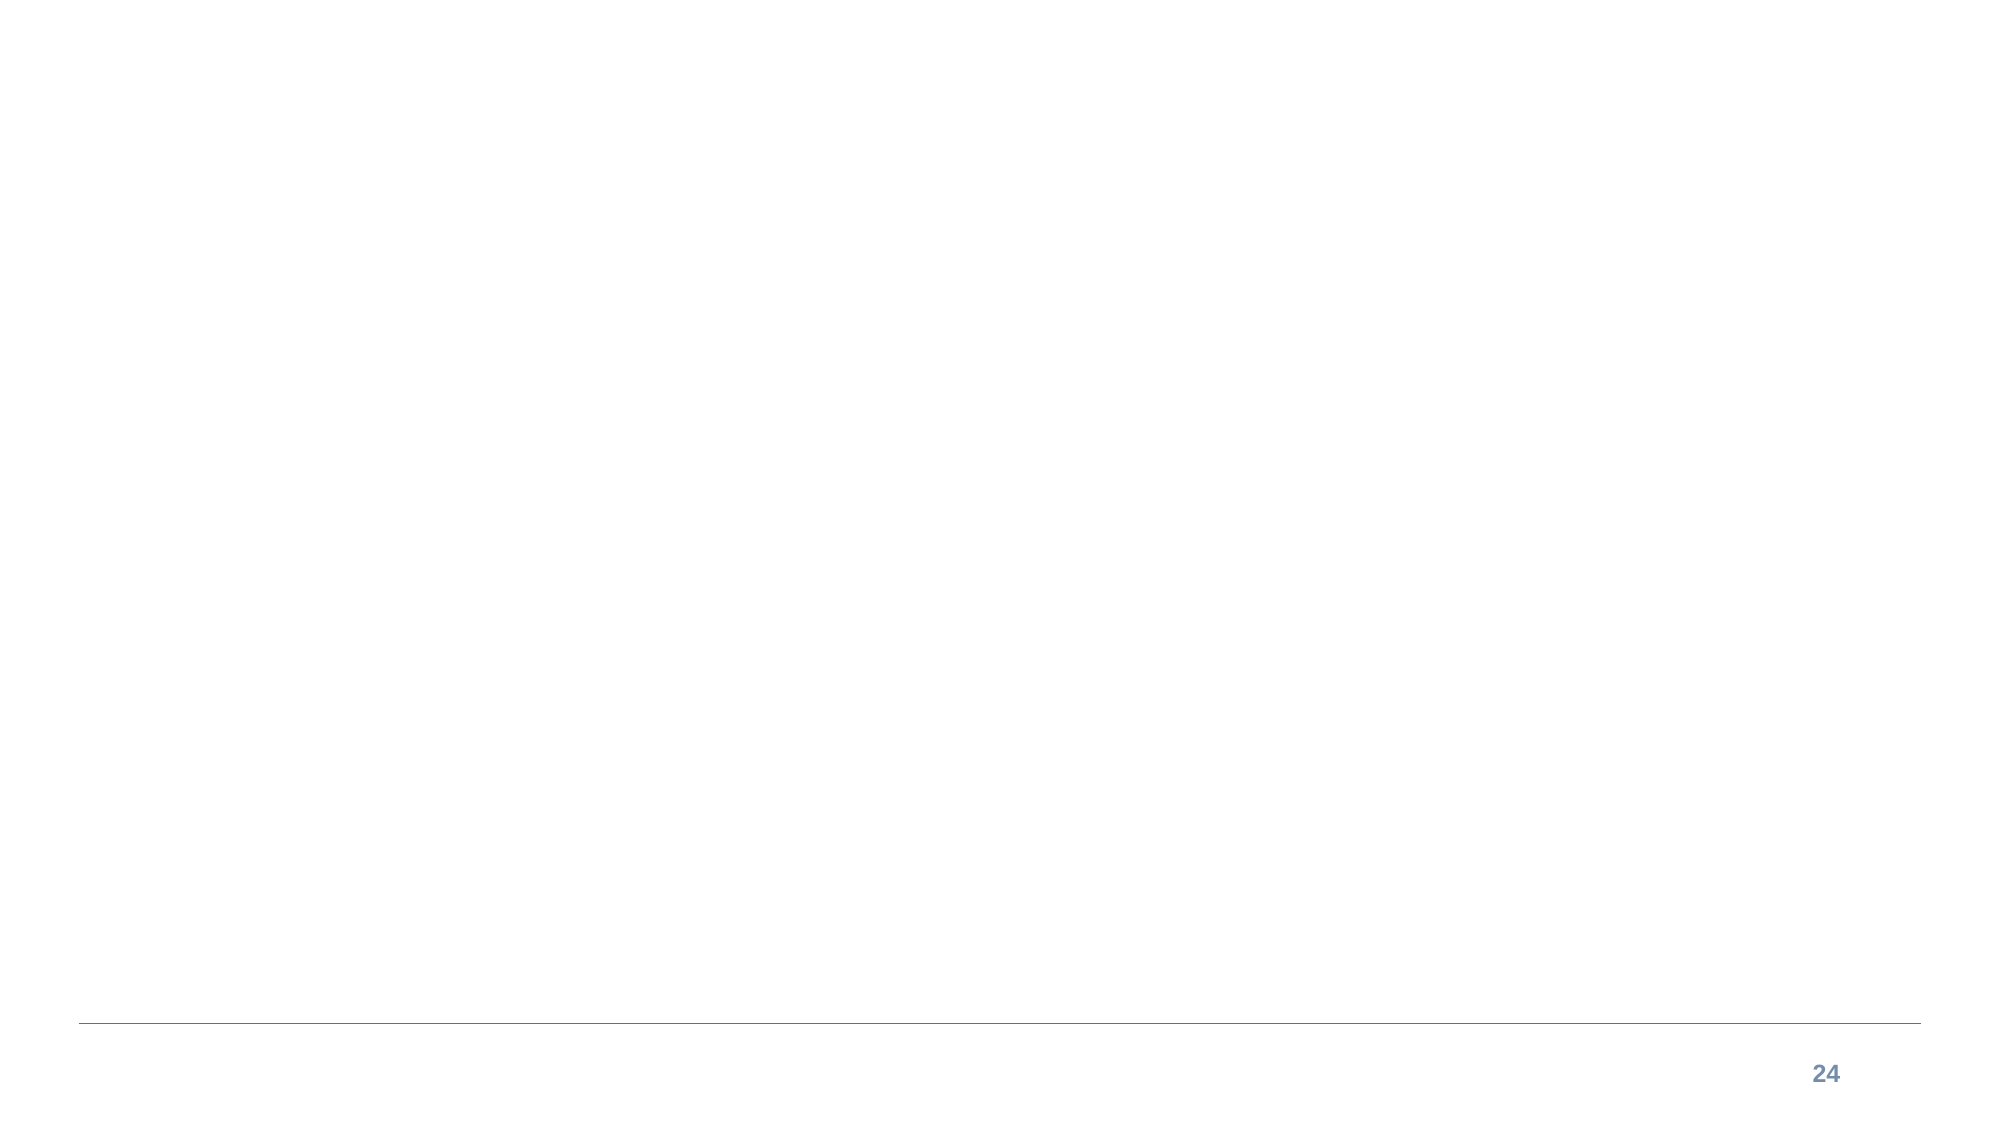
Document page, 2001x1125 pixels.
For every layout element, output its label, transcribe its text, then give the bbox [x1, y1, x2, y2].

slide_number 24 [1412, 1042, 1863, 1103]
